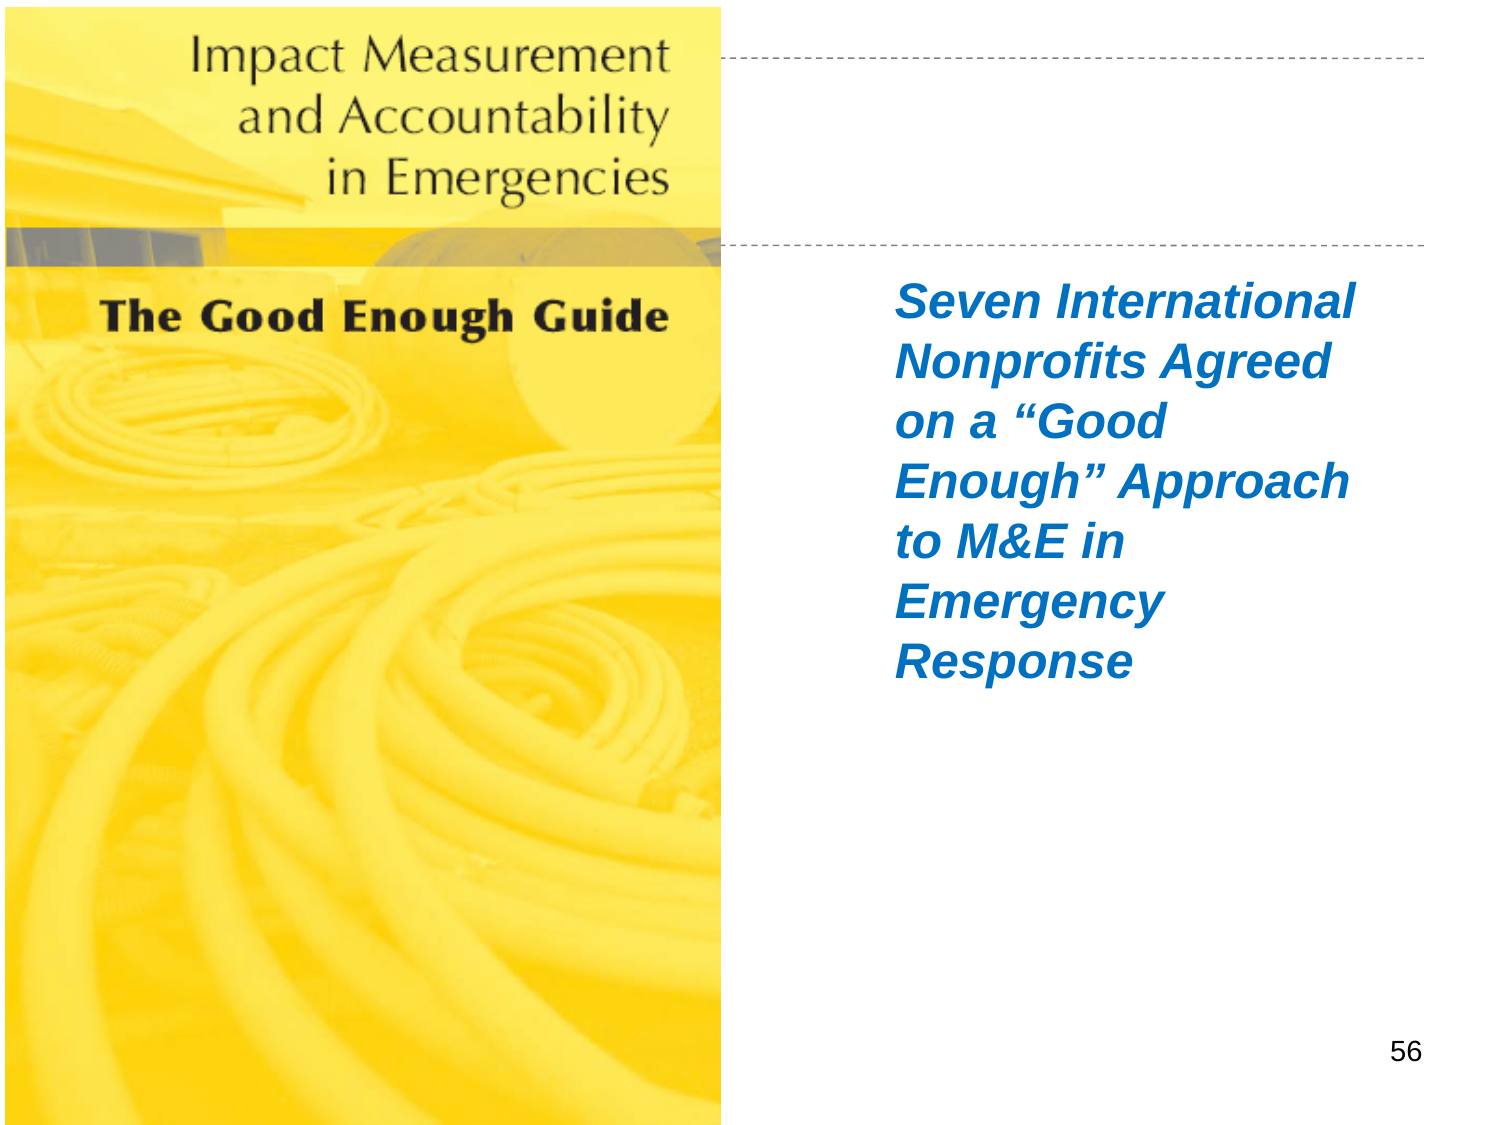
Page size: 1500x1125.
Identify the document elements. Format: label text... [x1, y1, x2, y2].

title Seven International Nonprofits Agreed on a “Good Enough” Approach to M&E in Emergency Response [879, 160, 1391, 796]
text_box 56 [1237, 1025, 1438, 1104]
picture [5, 6, 721, 1125]
